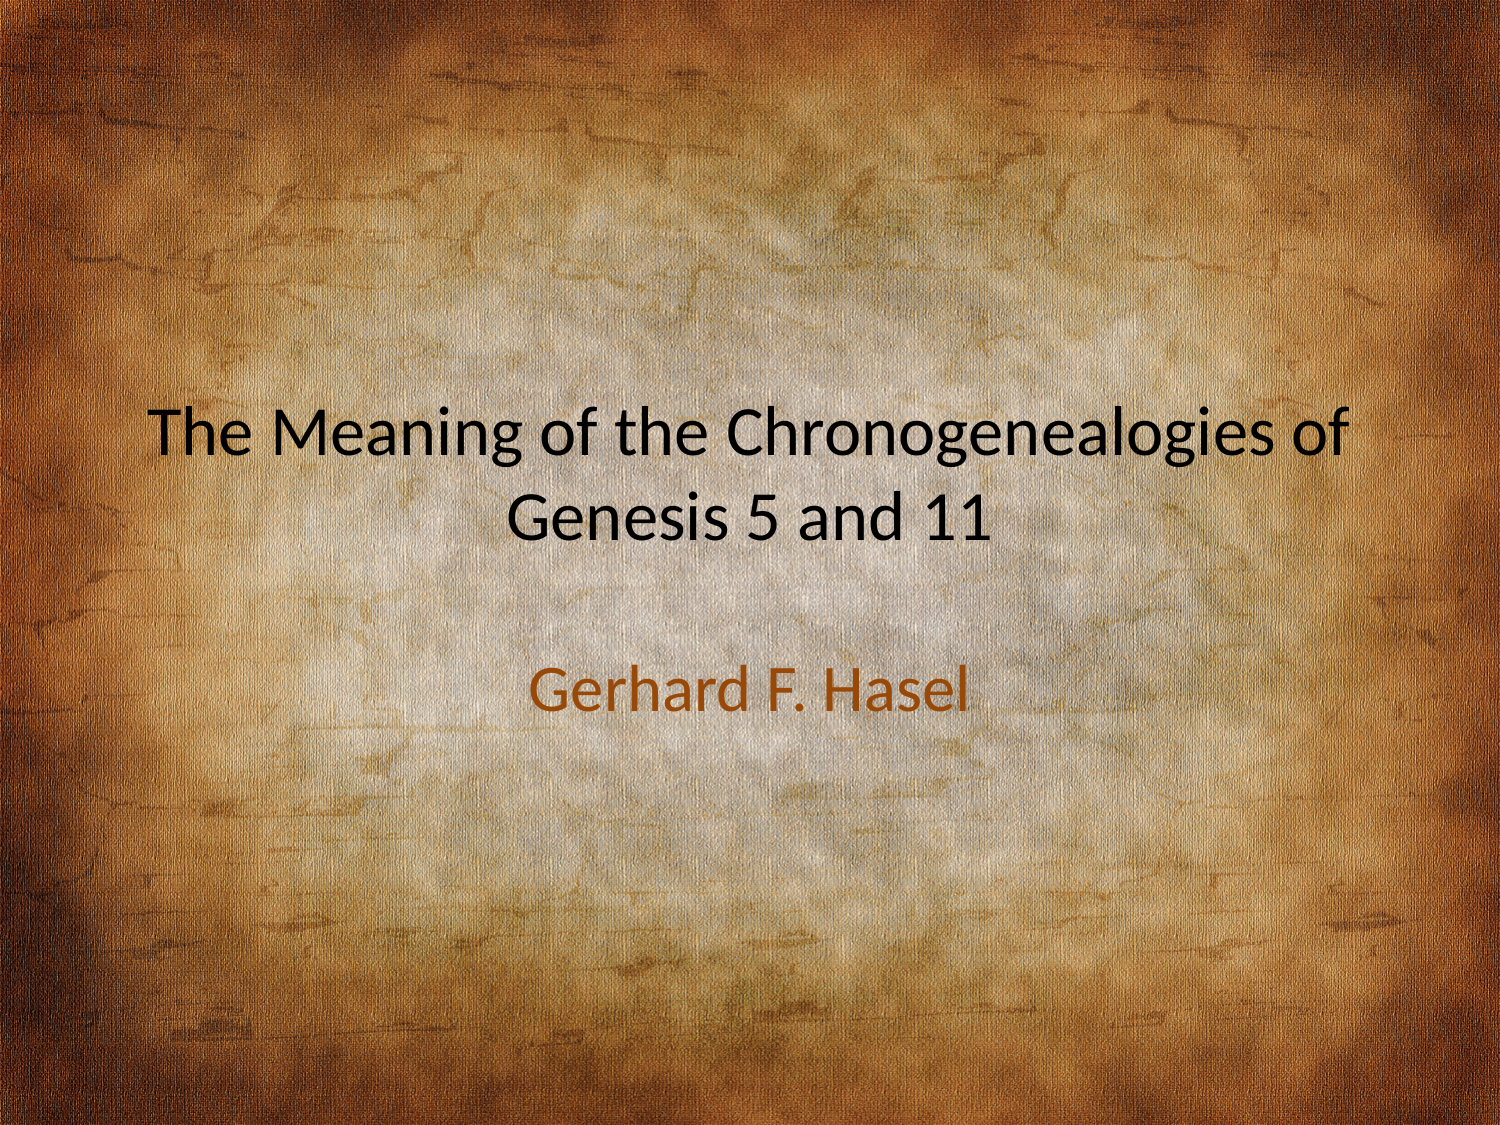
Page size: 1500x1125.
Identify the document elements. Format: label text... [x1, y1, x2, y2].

subtitle Gerhard F. Hasel [225, 637, 1275, 925]
title The Meaning of the Chronogenealogies of Genesis 5 and 11 [112, 349, 1388, 591]
picture [0, 0, 1500, 1125]
